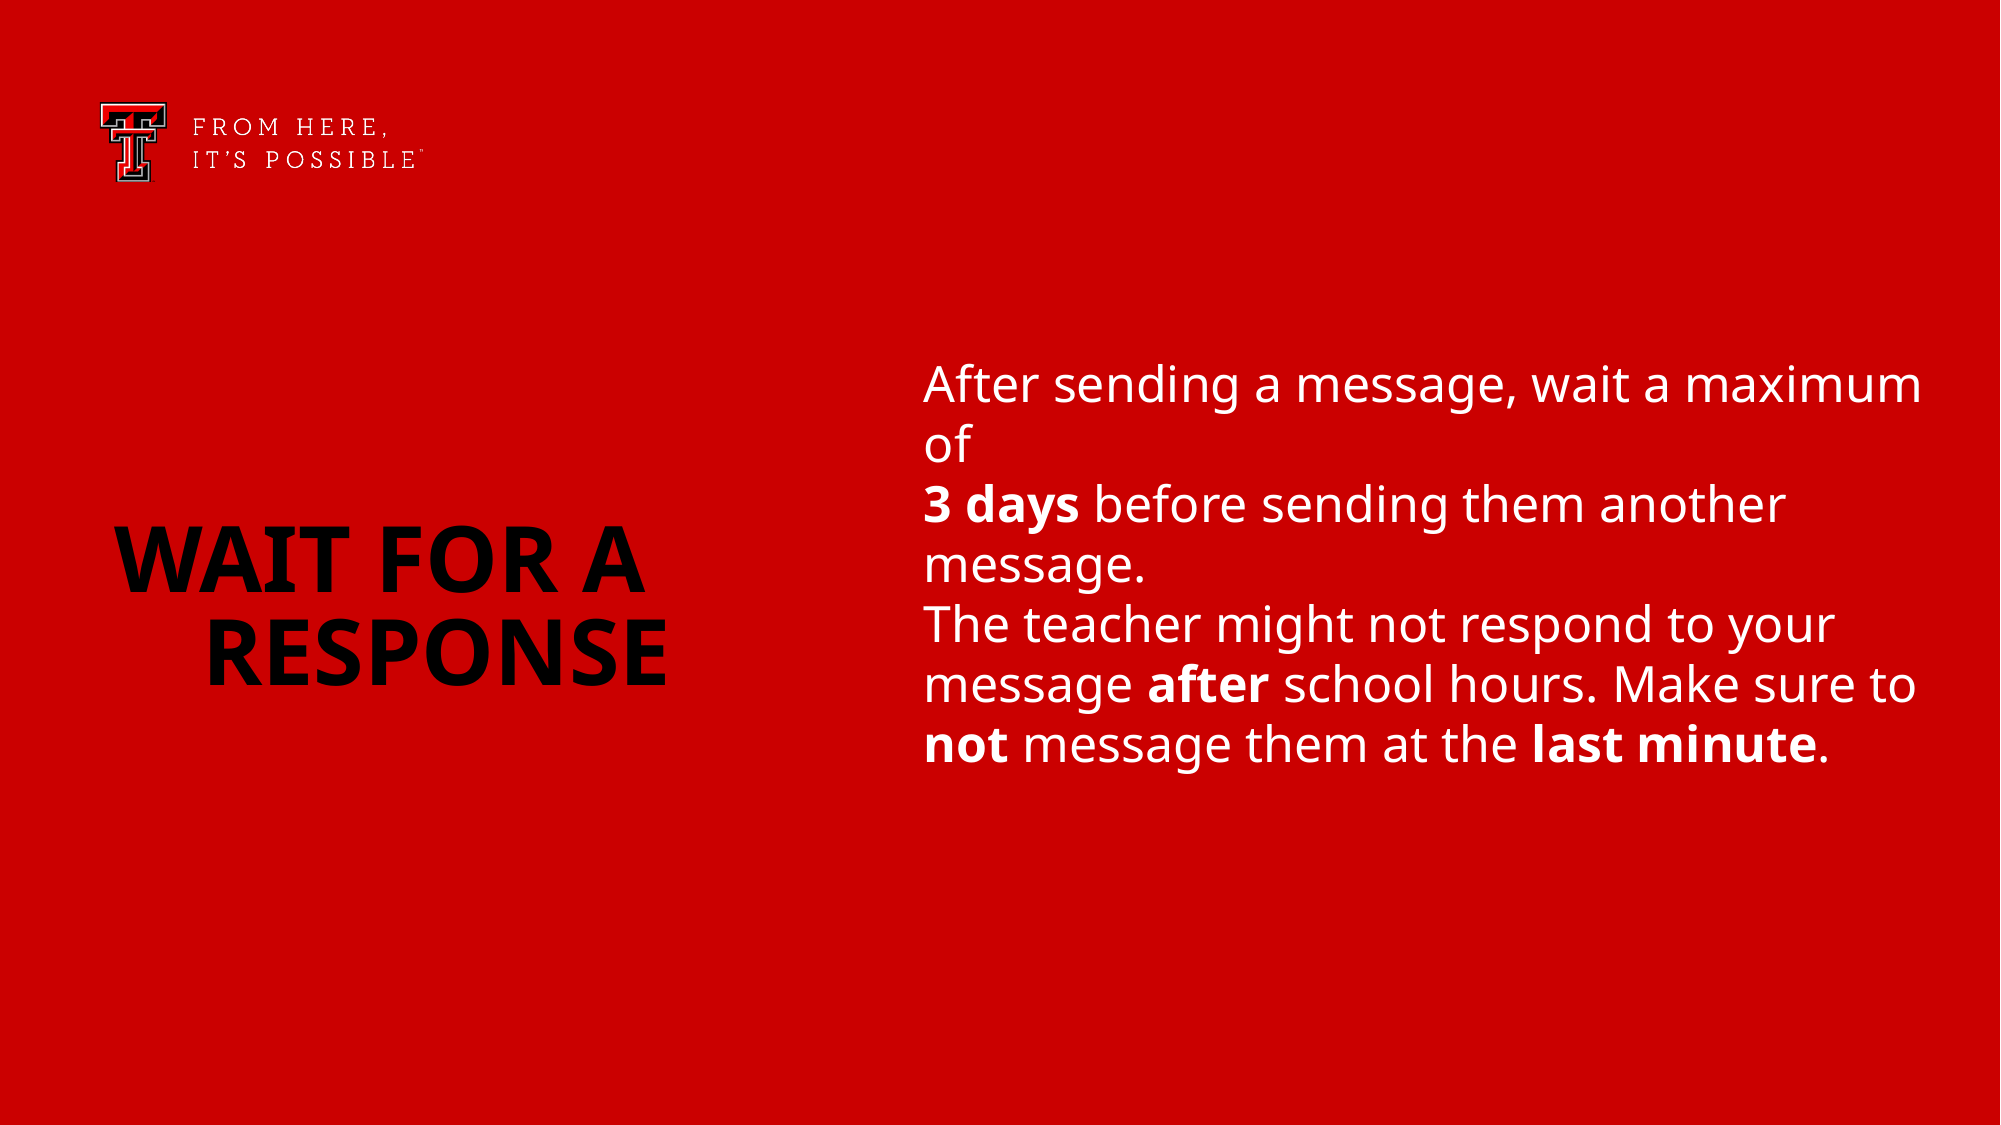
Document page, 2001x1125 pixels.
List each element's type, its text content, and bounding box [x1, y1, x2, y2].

list WAIT FOR A [99, 506, 775, 619]
list After sending a message, wait a maximum of 3 days before sending them another message. The teacher might not respond to your message after school hours. Make sure to not message them at the last minute. [909, 131, 1972, 994]
list RESPONSE [187, 600, 747, 713]
